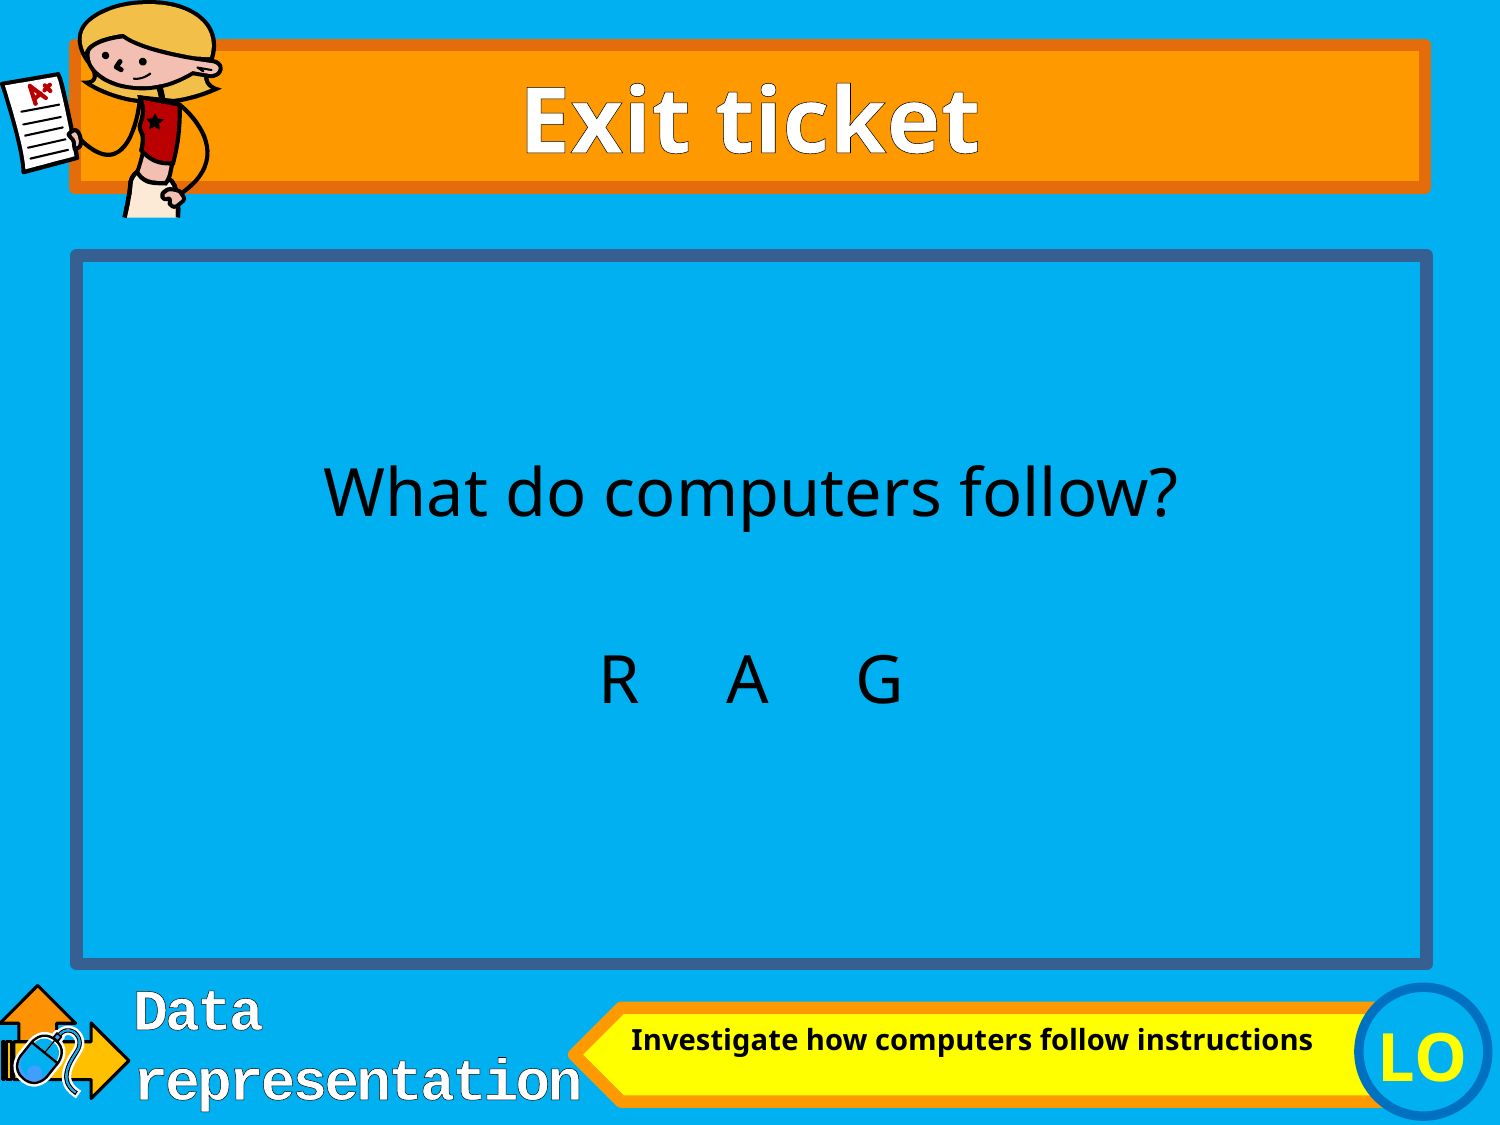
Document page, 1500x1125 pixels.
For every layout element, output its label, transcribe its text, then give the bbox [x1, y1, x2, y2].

list Investigate how computers follow instructions [580, 1008, 1366, 1102]
list What do computers follow? R A G [70, 249, 1433, 970]
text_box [0, 0, 223, 219]
title Exit ticket [227, 39, 1431, 194]
